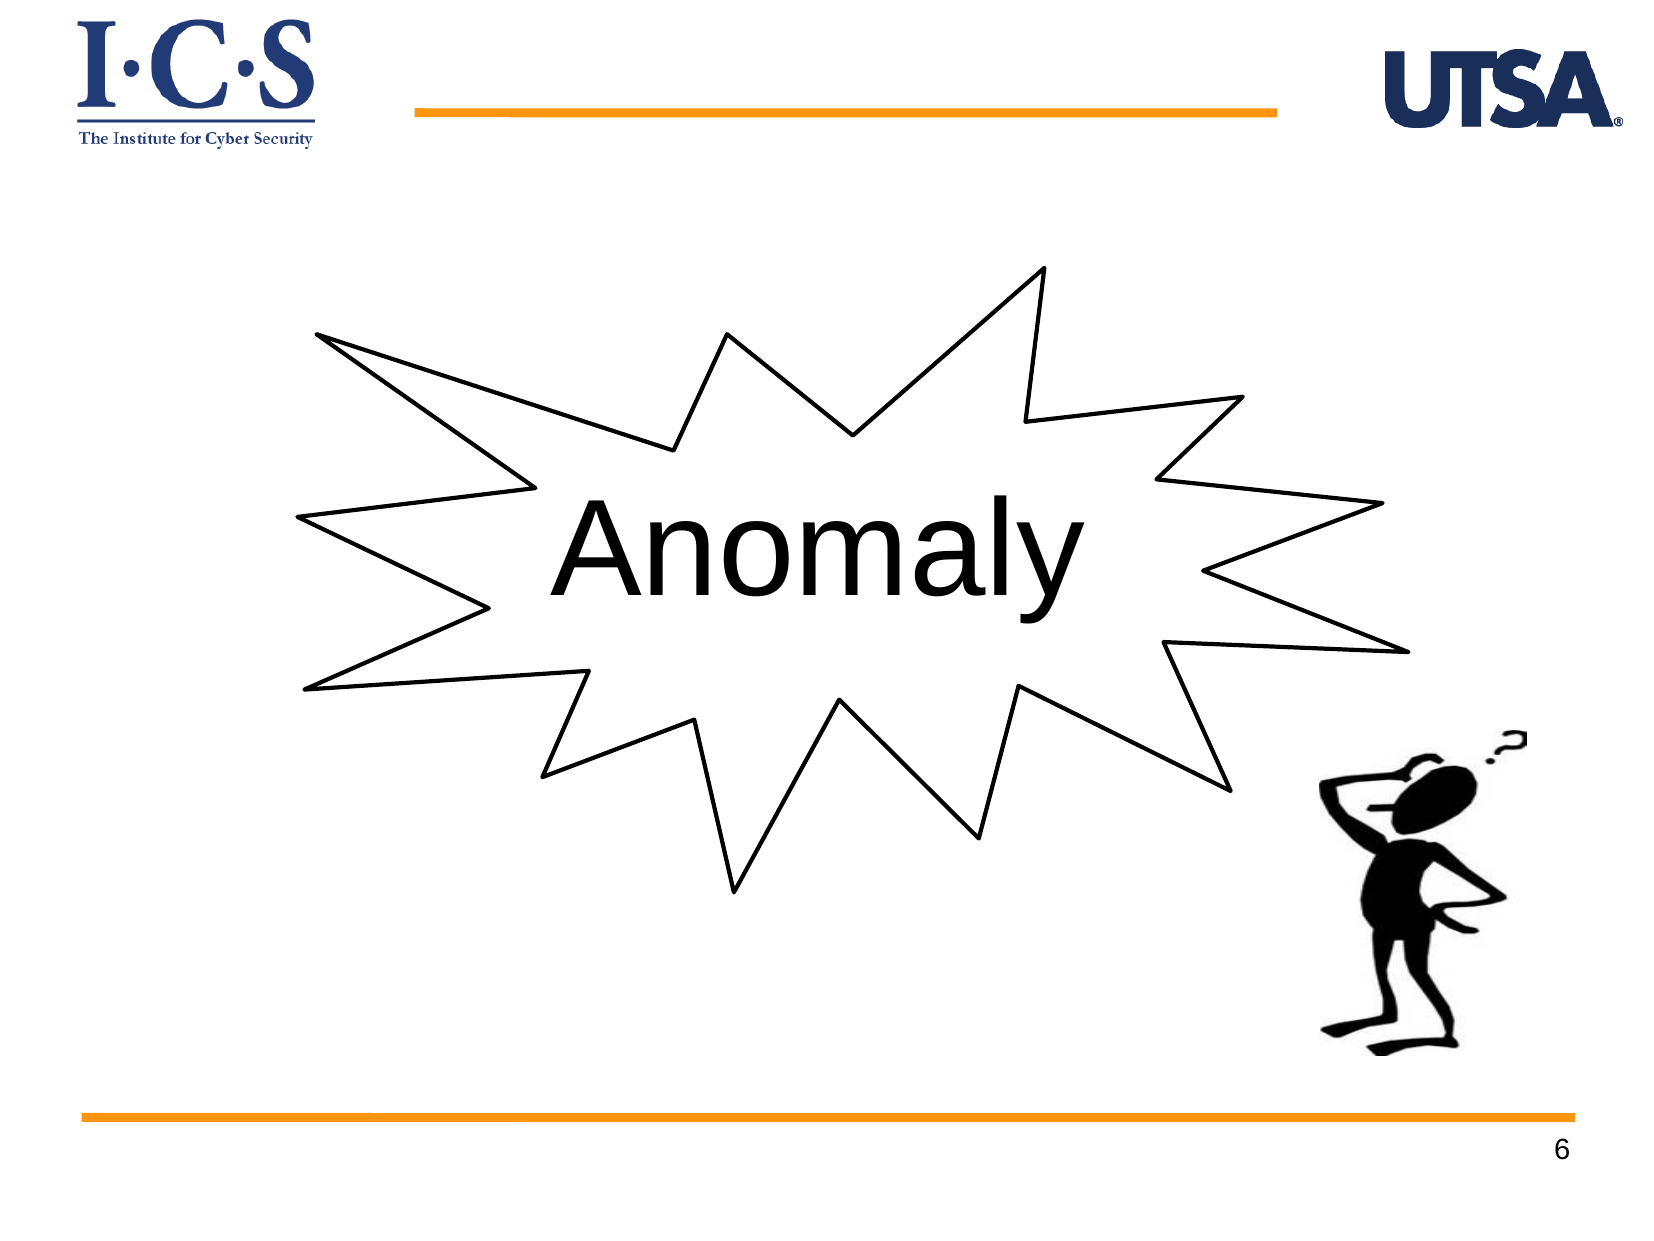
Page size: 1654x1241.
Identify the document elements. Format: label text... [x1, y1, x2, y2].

slide_number 6 [1181, 1125, 1575, 1219]
picture [1385, 49, 1623, 128]
text_box Anomaly [295, 266, 1411, 895]
picture [1319, 730, 1528, 1056]
picture [73, 0, 317, 151]
